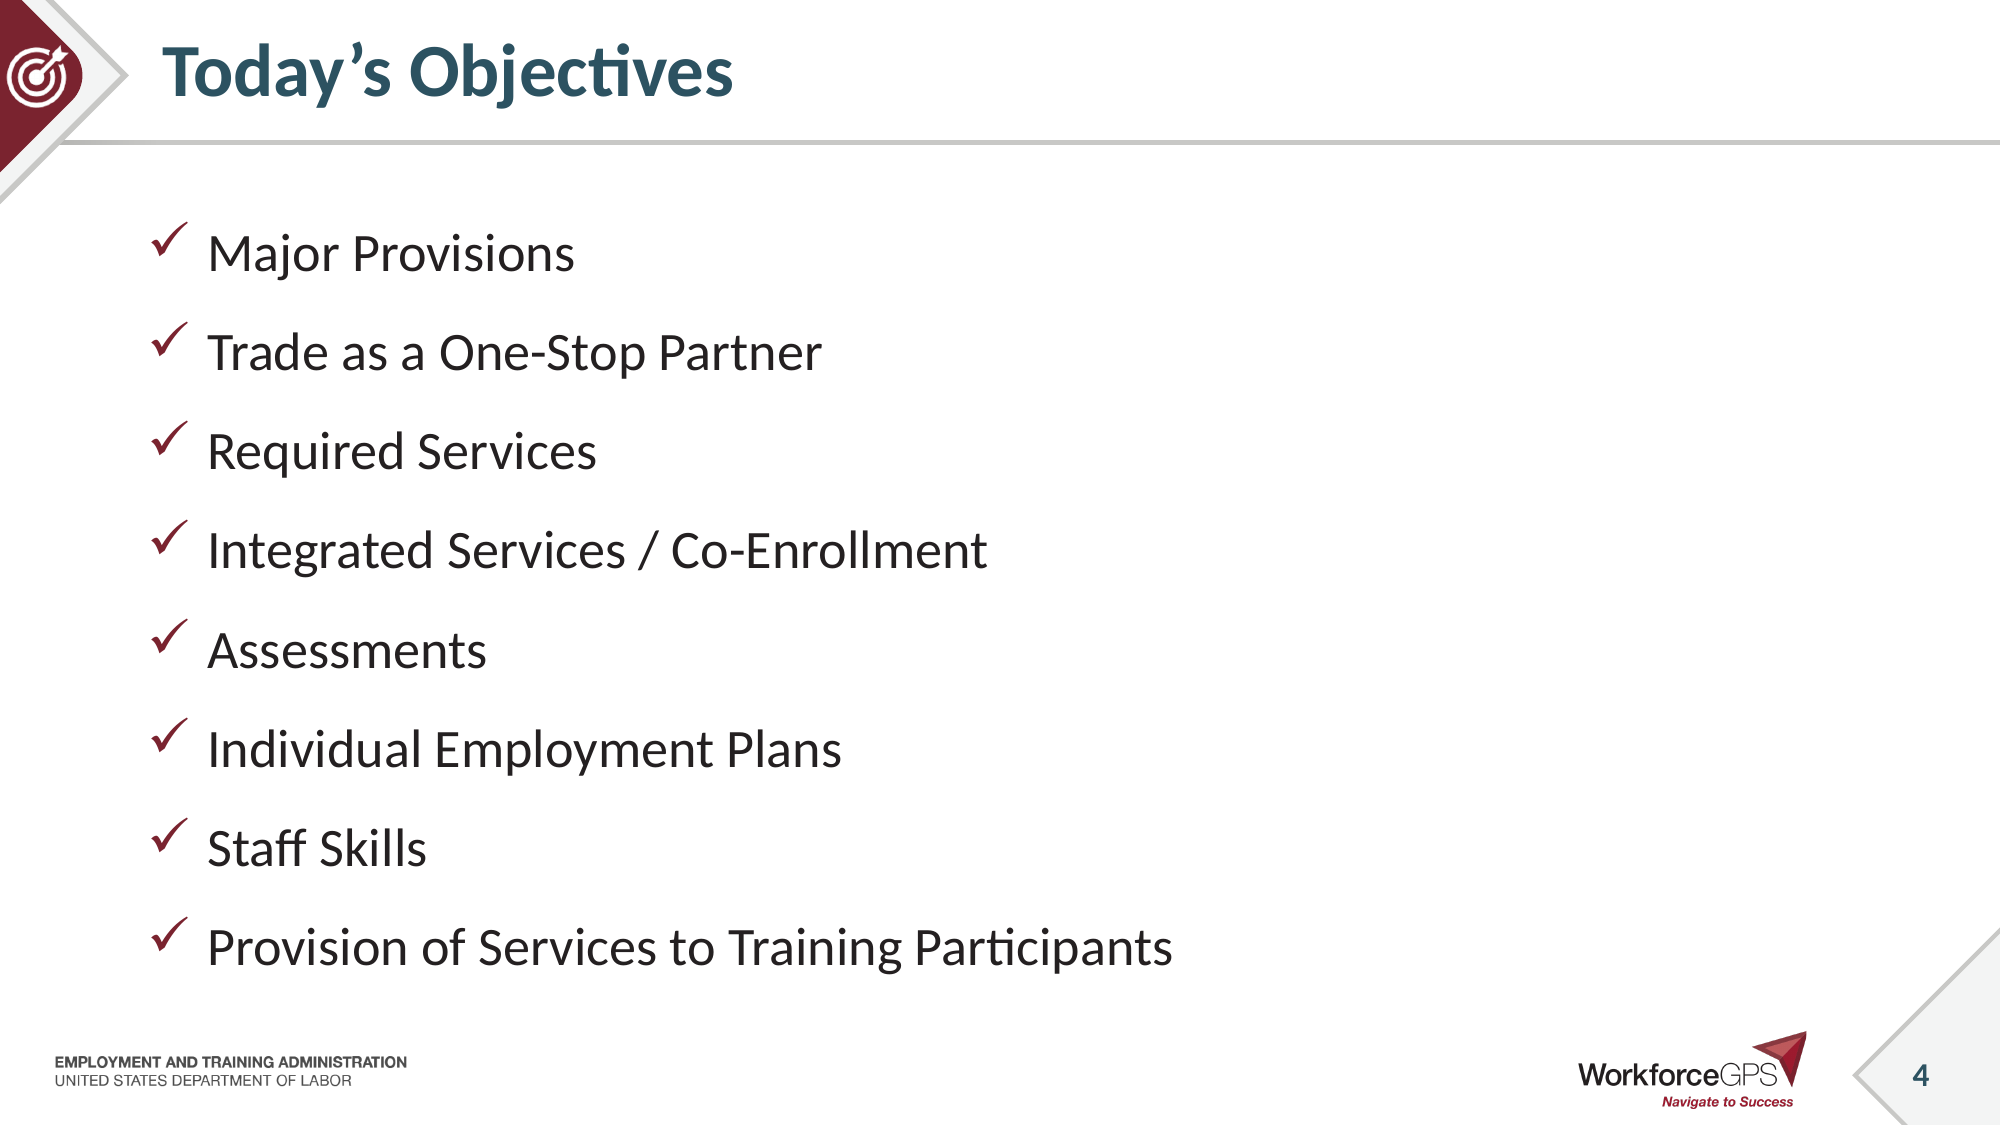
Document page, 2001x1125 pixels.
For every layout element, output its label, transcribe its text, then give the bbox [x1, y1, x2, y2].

picture [0, 38, 75, 114]
list Major Provisions Trade as a One-Stop Partner Required Services Integrated Services / Co-Enrollment Assessments Individual Employment Plans Staff Skills Provision of Services to Training Participants [132, 186, 1950, 1014]
title Today’s Objectives [132, 7, 1950, 137]
slide_number 4 [1867, 1042, 1975, 1103]
